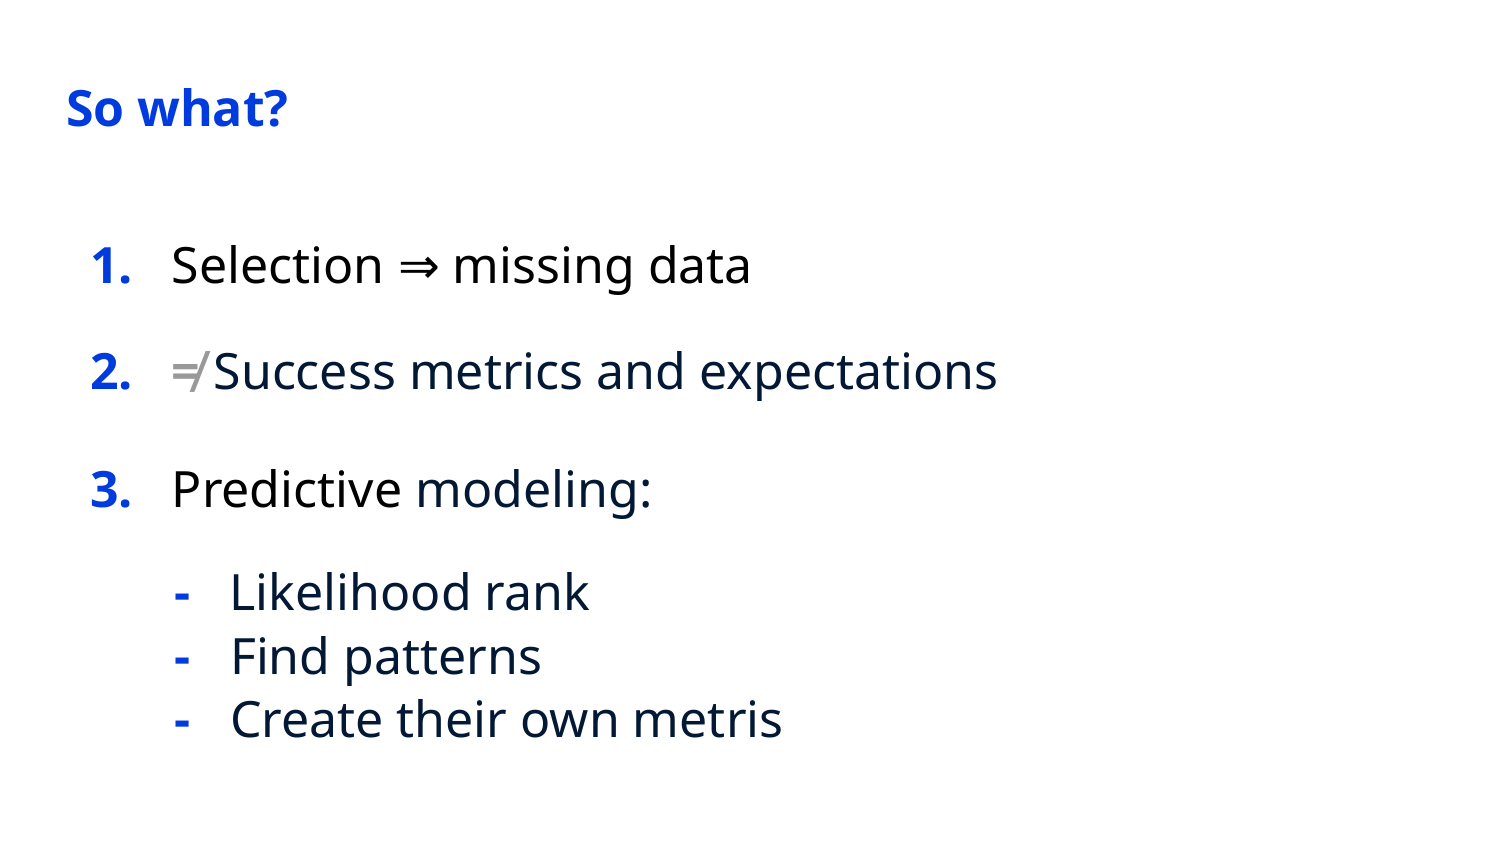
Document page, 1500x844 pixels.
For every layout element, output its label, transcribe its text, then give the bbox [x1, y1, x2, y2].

title - Find patterns [160, 640, 1160, 672]
title 2. ≠ Success metrics and expectations [75, 324, 1160, 419]
title - Create their own metris [160, 672, 1160, 767]
title 3. Predictive modeling: [75, 442, 1076, 537]
title So what? [51, 61, 1449, 156]
title - Likelihood rank [159, 545, 1160, 640]
title 1. Selection ⇒ missing data [75, 218, 1196, 313]
